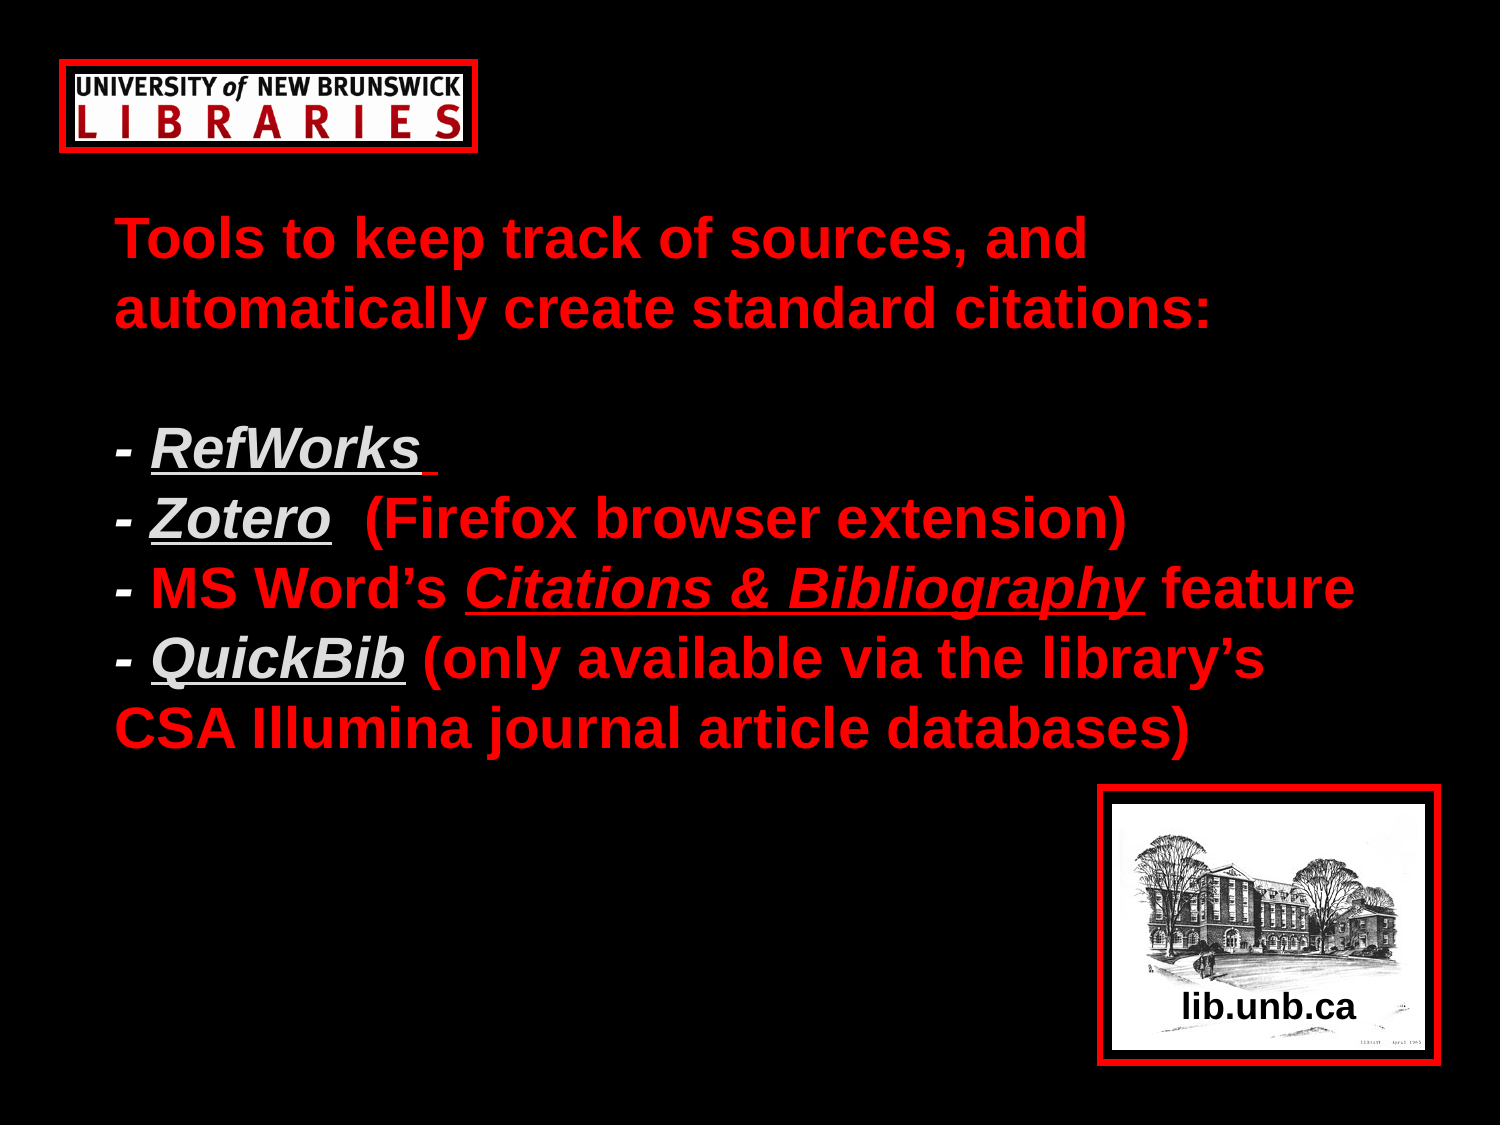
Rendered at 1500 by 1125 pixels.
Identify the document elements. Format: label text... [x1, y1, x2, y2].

title Tools to keep track of sources, and automatically create standard citations: - RefWorks - Zotero (Firefox browser extension) - MS Word’s Citations & Bibliography feature - QuickBib (only available via the library’s CSA Illumina journal article databases) [99, 174, 1388, 926]
picture [75, 74, 463, 141]
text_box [1099, 787, 1438, 1063]
